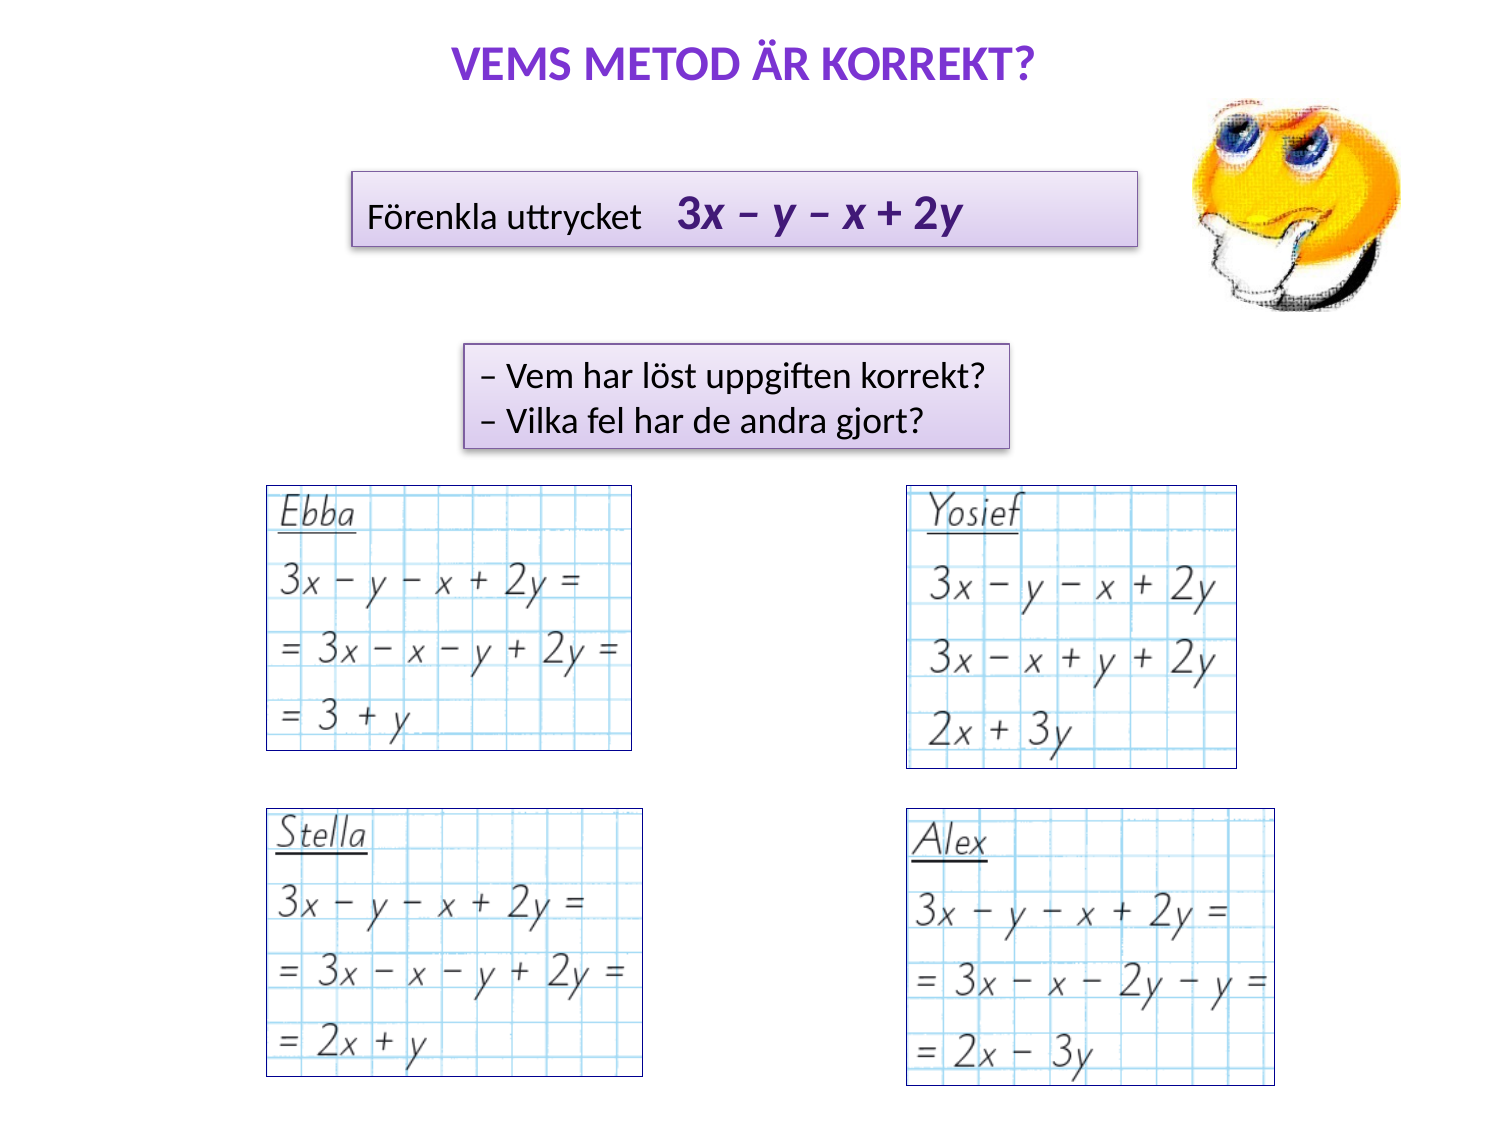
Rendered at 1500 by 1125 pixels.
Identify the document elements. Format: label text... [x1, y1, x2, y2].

picture [266, 485, 633, 751]
text_box – Vem har löst uppgiften korrekt? – Vilka fel har de andra gjort? [463, 343, 1010, 449]
picture [905, 808, 1275, 1086]
picture [266, 808, 644, 1077]
picture [1192, 98, 1401, 312]
text_box Vems metod är korrekt? [436, 22, 1166, 98]
picture [905, 485, 1237, 769]
text_box Förenkla uttrycket 3x – y – x + 2y [351, 171, 1138, 247]
